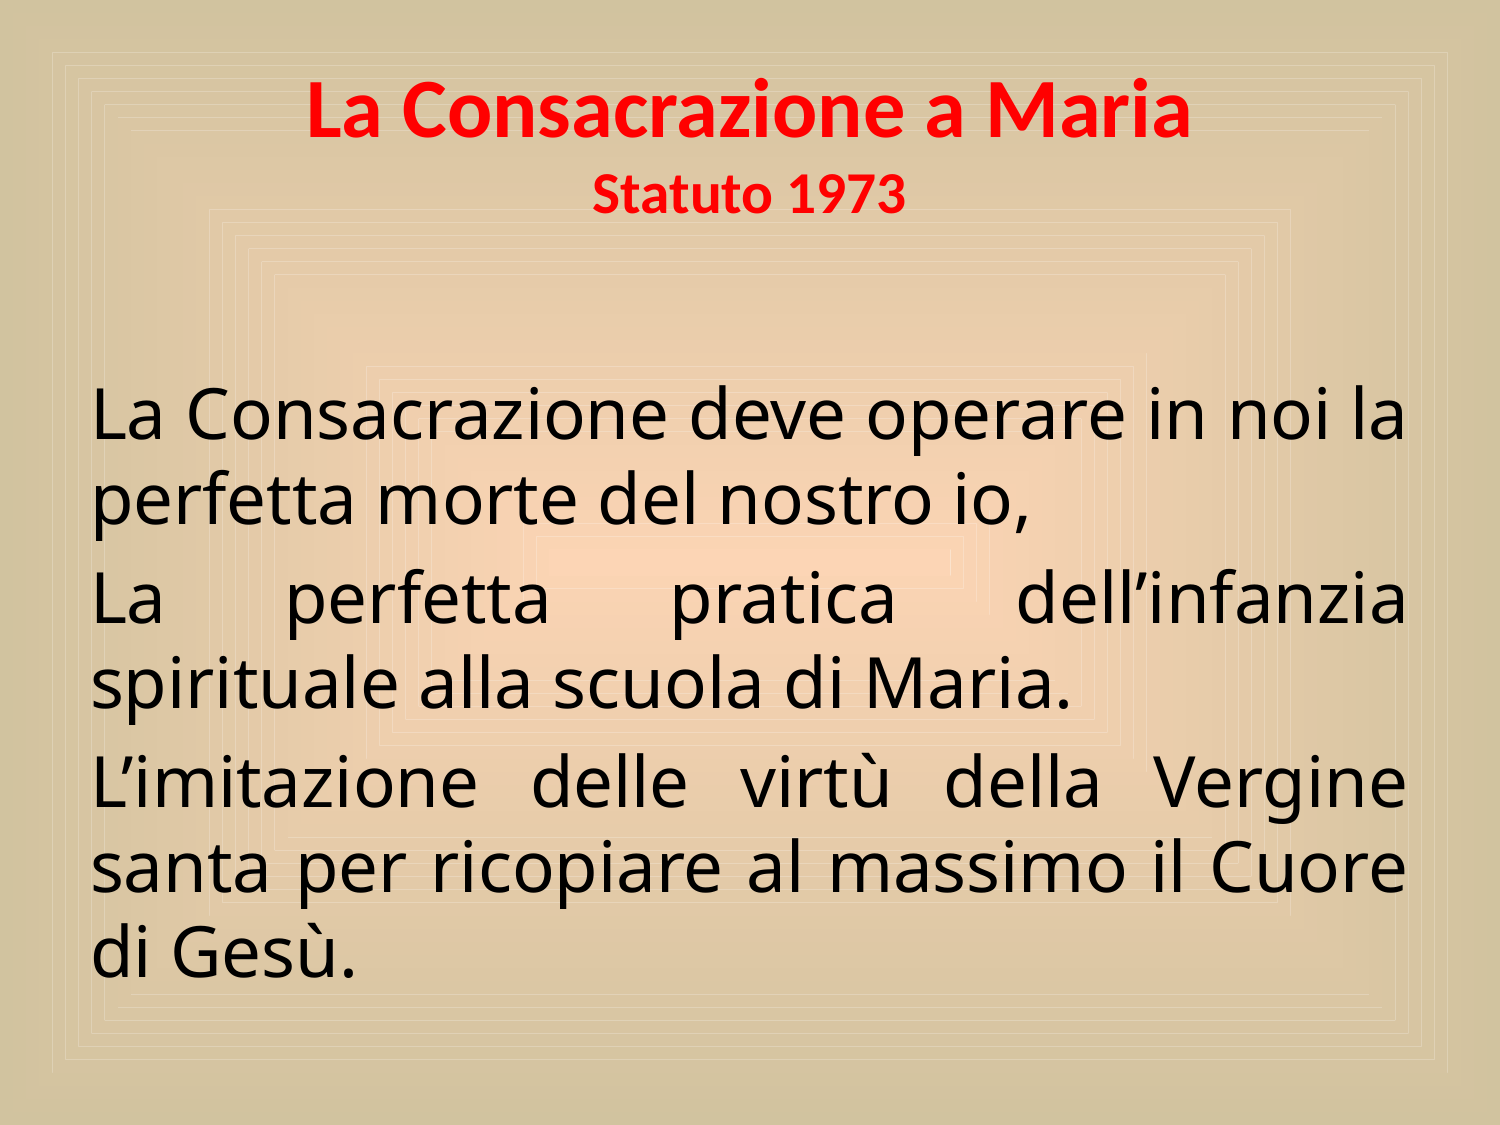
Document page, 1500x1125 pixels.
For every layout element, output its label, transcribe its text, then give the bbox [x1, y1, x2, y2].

list La Consacrazione deve operare in noi la perfetta morte del nostro io, La perfetta pratica dell’infanzia spirituale alla scuola di Maria. L’imitazione delle virtù della Vergine santa per ricopiare al massimo il Cuore di Gesù. [75, 262, 1425, 1005]
title La Consacrazione a Maria Statuto 1973 [75, 45, 1425, 233]
